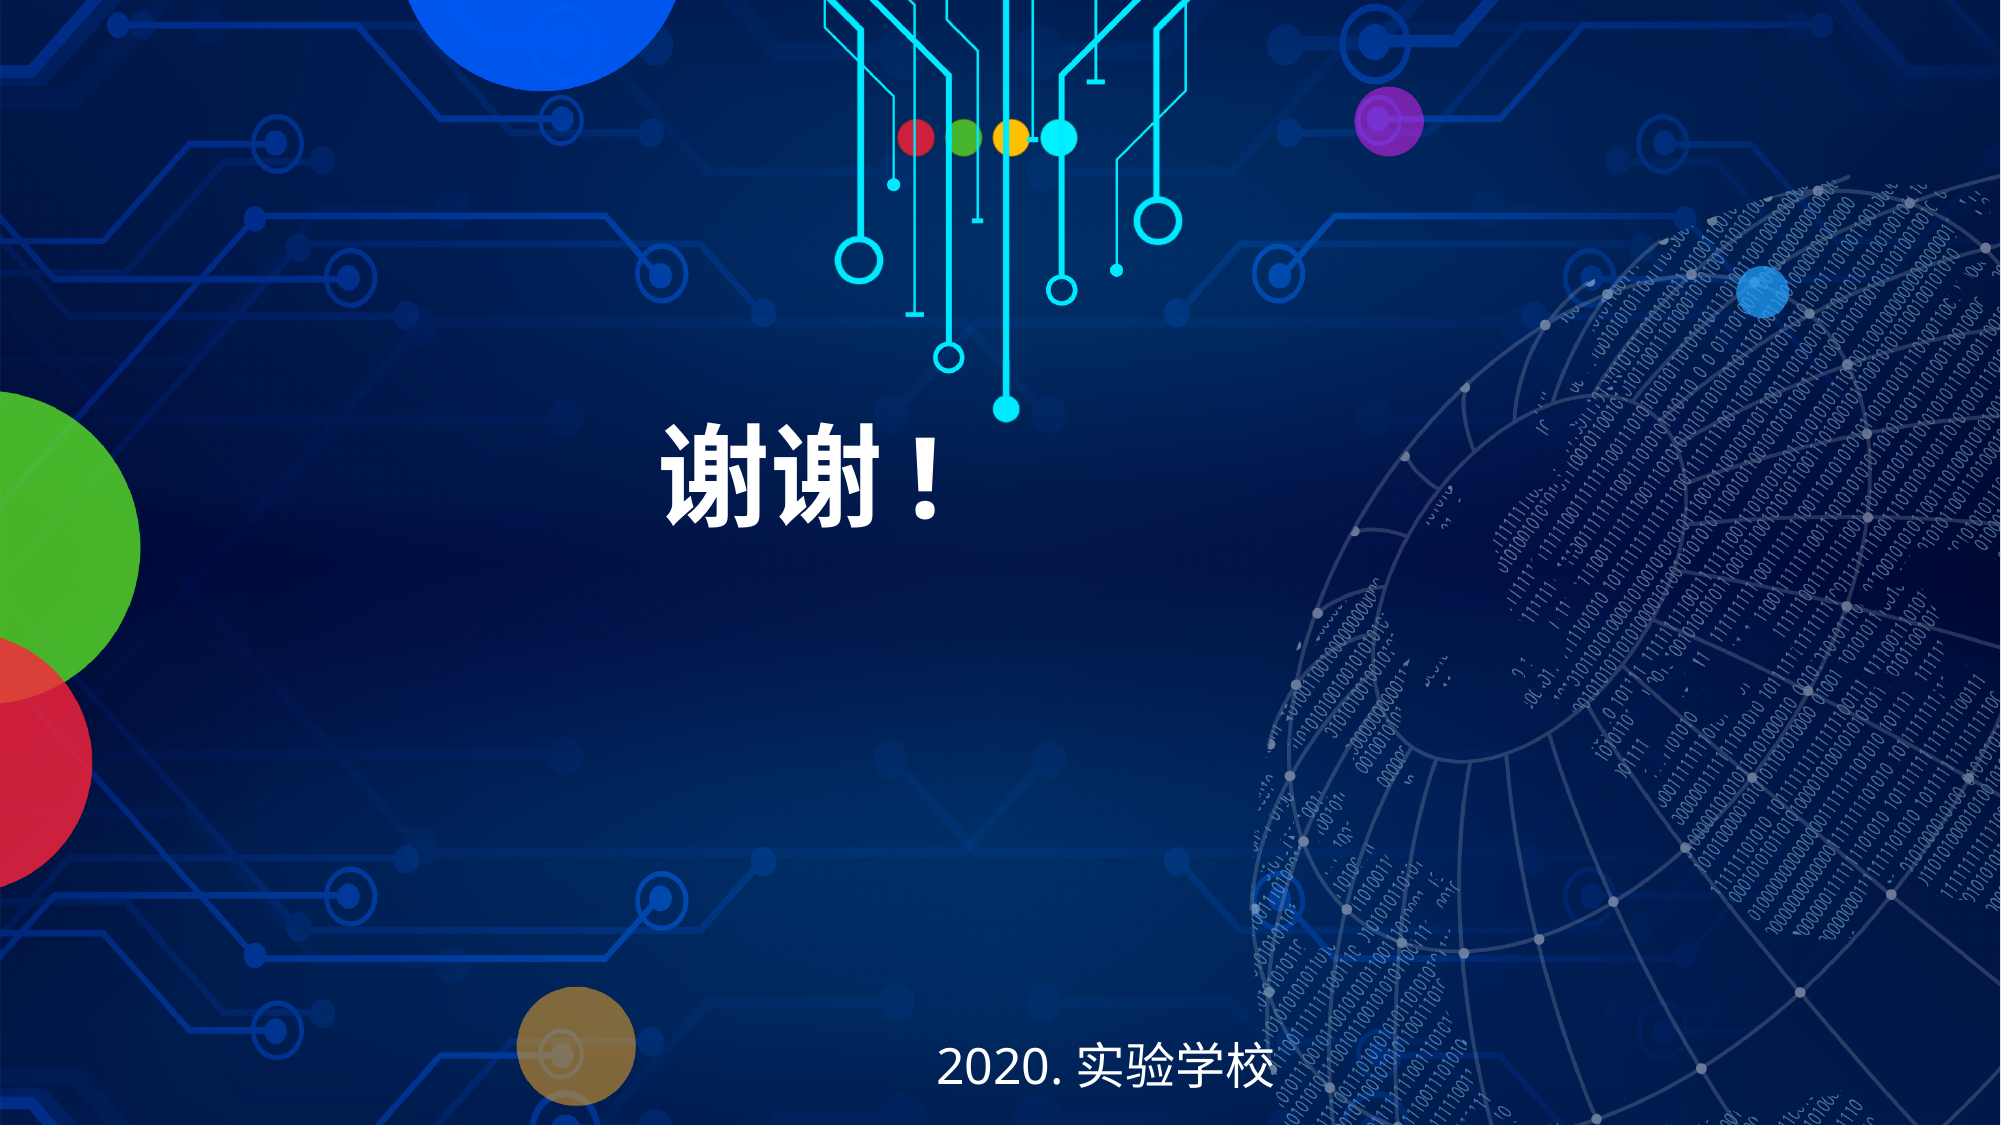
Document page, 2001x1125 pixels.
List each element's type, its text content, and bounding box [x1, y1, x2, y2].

text_box 谢谢! [191, 399, 1118, 549]
text_box 2020.实验学校 [921, 1027, 1118, 1102]
picture [0, 0, 2001, 1125]
